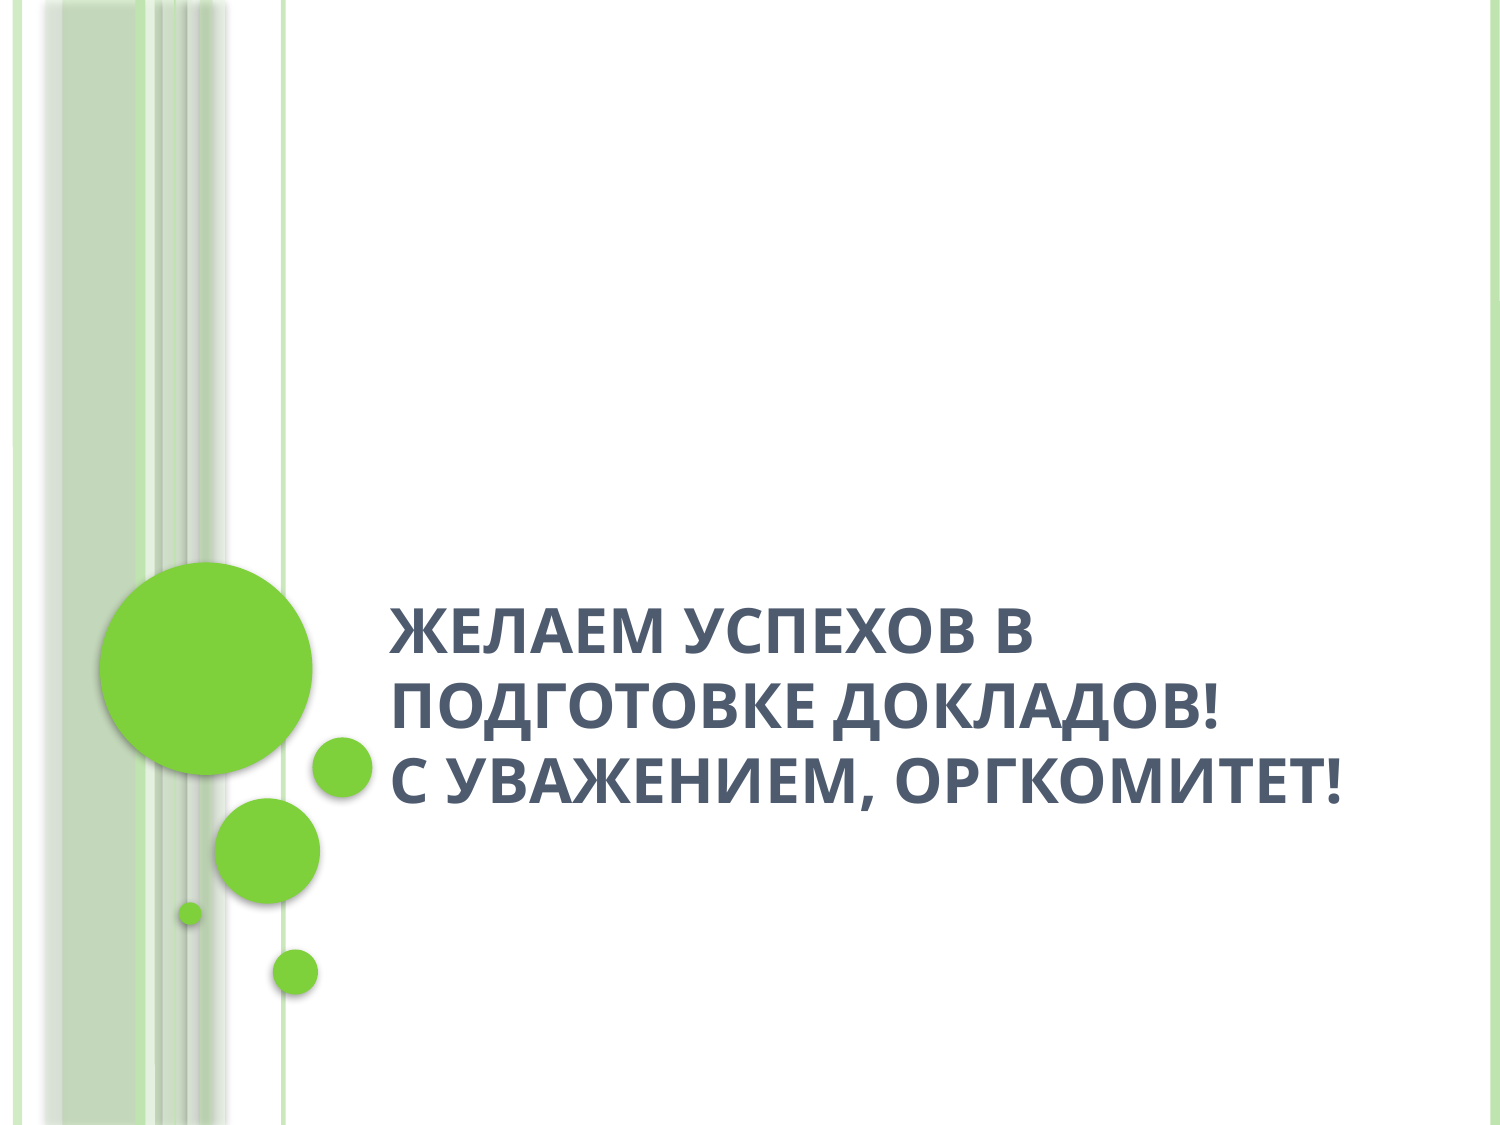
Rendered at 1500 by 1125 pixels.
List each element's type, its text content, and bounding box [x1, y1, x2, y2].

title Желаем успехов в подготовке докладов! С уважением, оргкомитет! [375, 512, 1388, 824]
